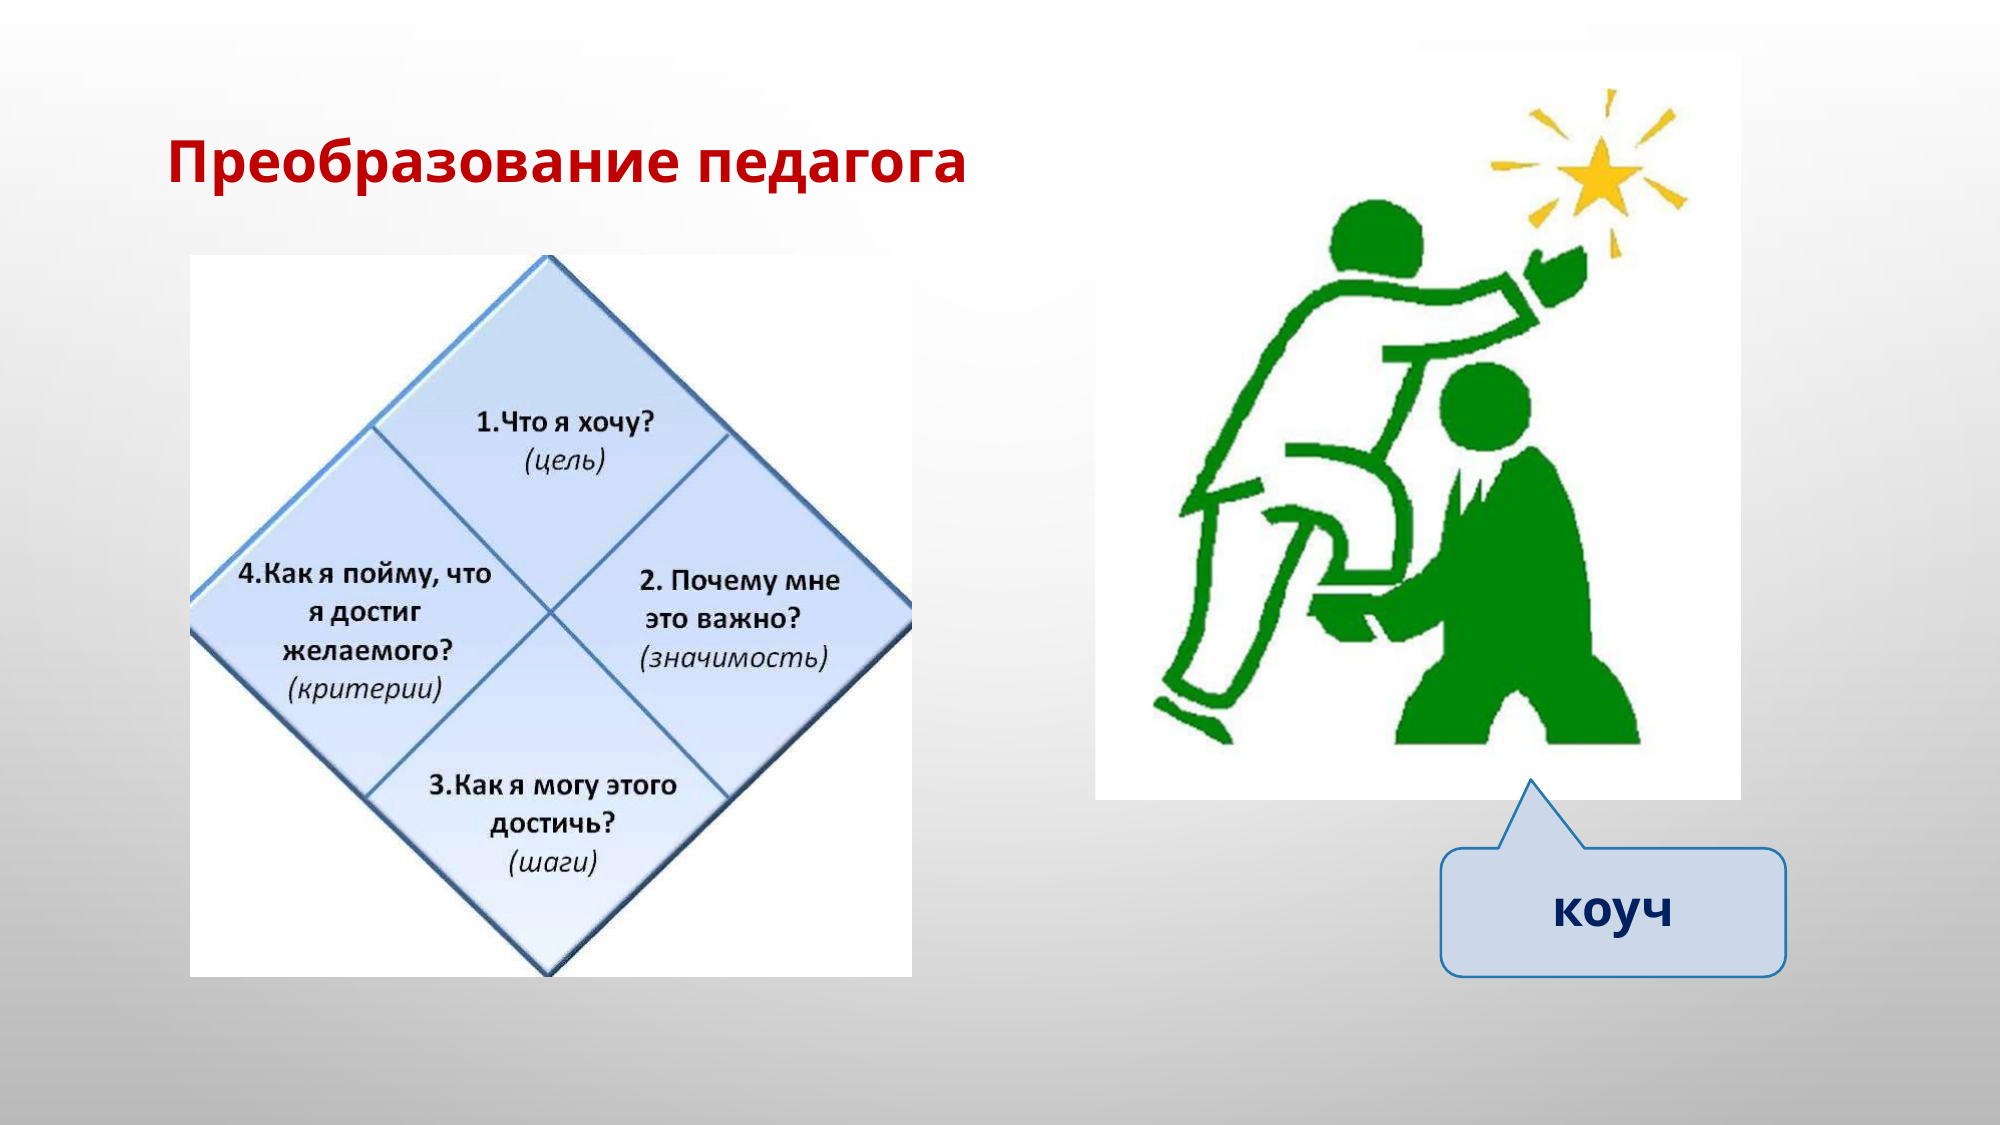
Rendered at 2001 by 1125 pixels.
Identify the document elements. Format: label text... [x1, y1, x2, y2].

text_box коуч [1451, 868, 1775, 944]
text_box [1439, 810, 1788, 979]
picture [0, 0, 2000, 1125]
text_box Преобразование педагога [152, 117, 1000, 202]
